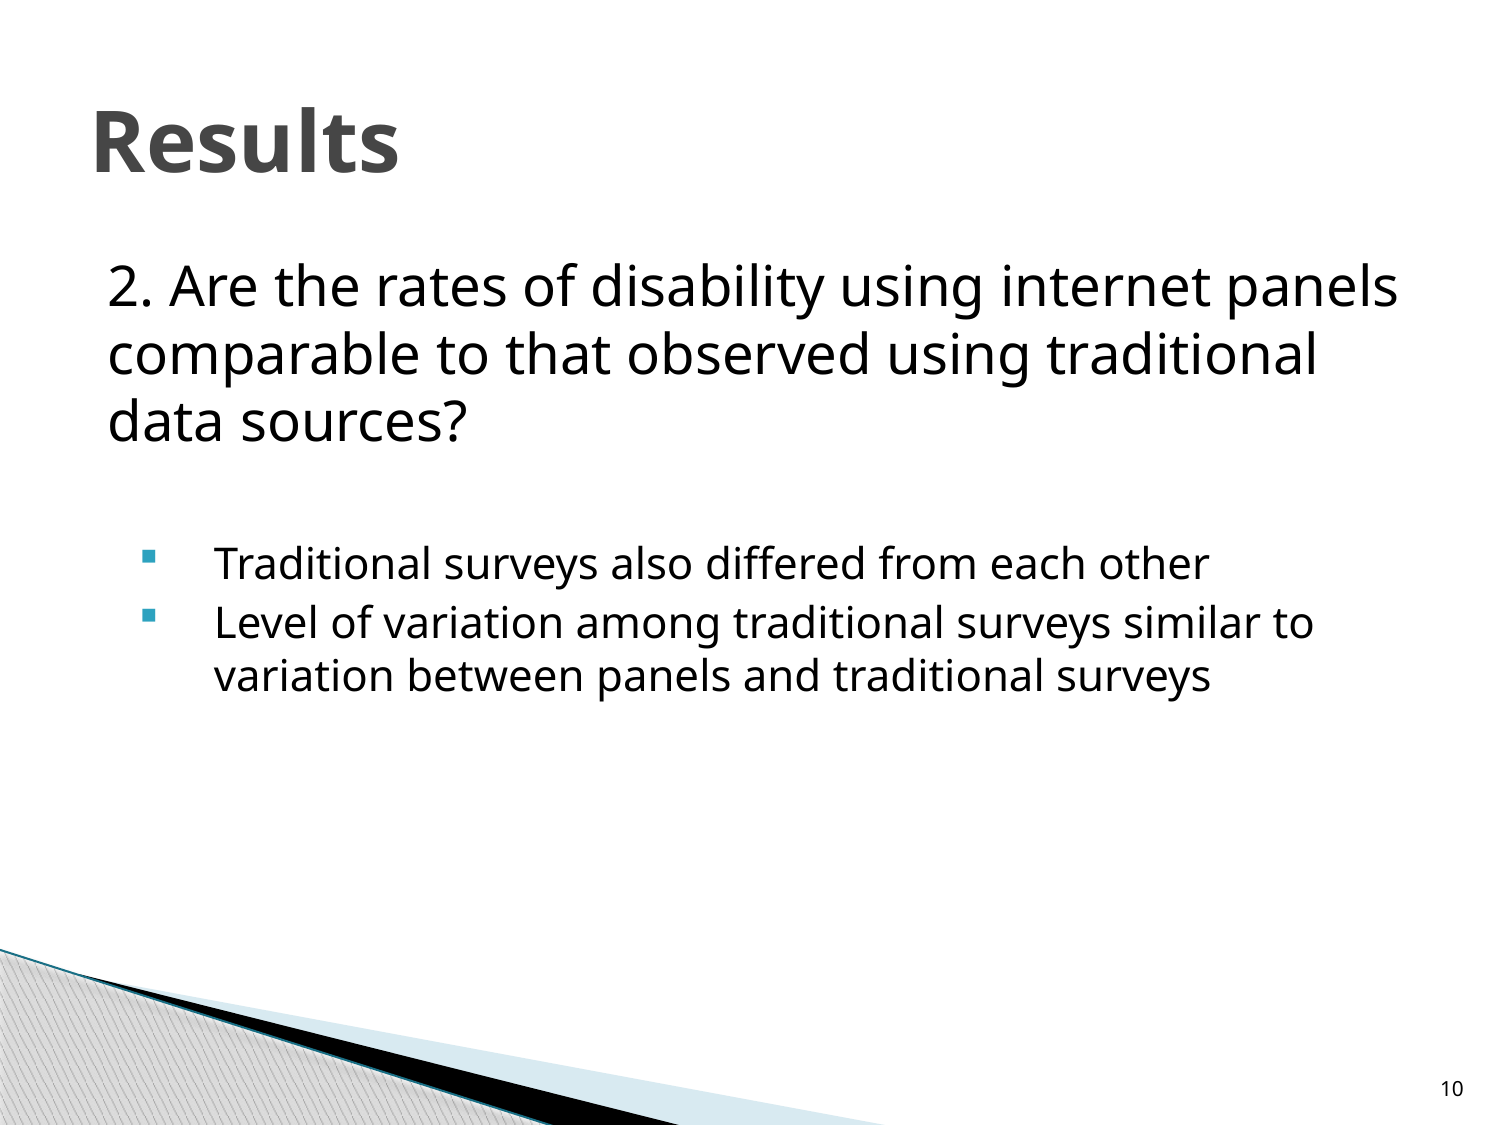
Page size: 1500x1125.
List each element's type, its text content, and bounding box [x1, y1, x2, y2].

list 2. Are the rates of disability using internet panels comparable to that observed using traditional data sources? Traditional surveys also differed from each other Level of variation among traditional surveys similar to variation between panels and traditional surveys [75, 243, 1425, 986]
title Results [75, 45, 1425, 233]
slide_number 10 [1418, 1051, 1479, 1112]
